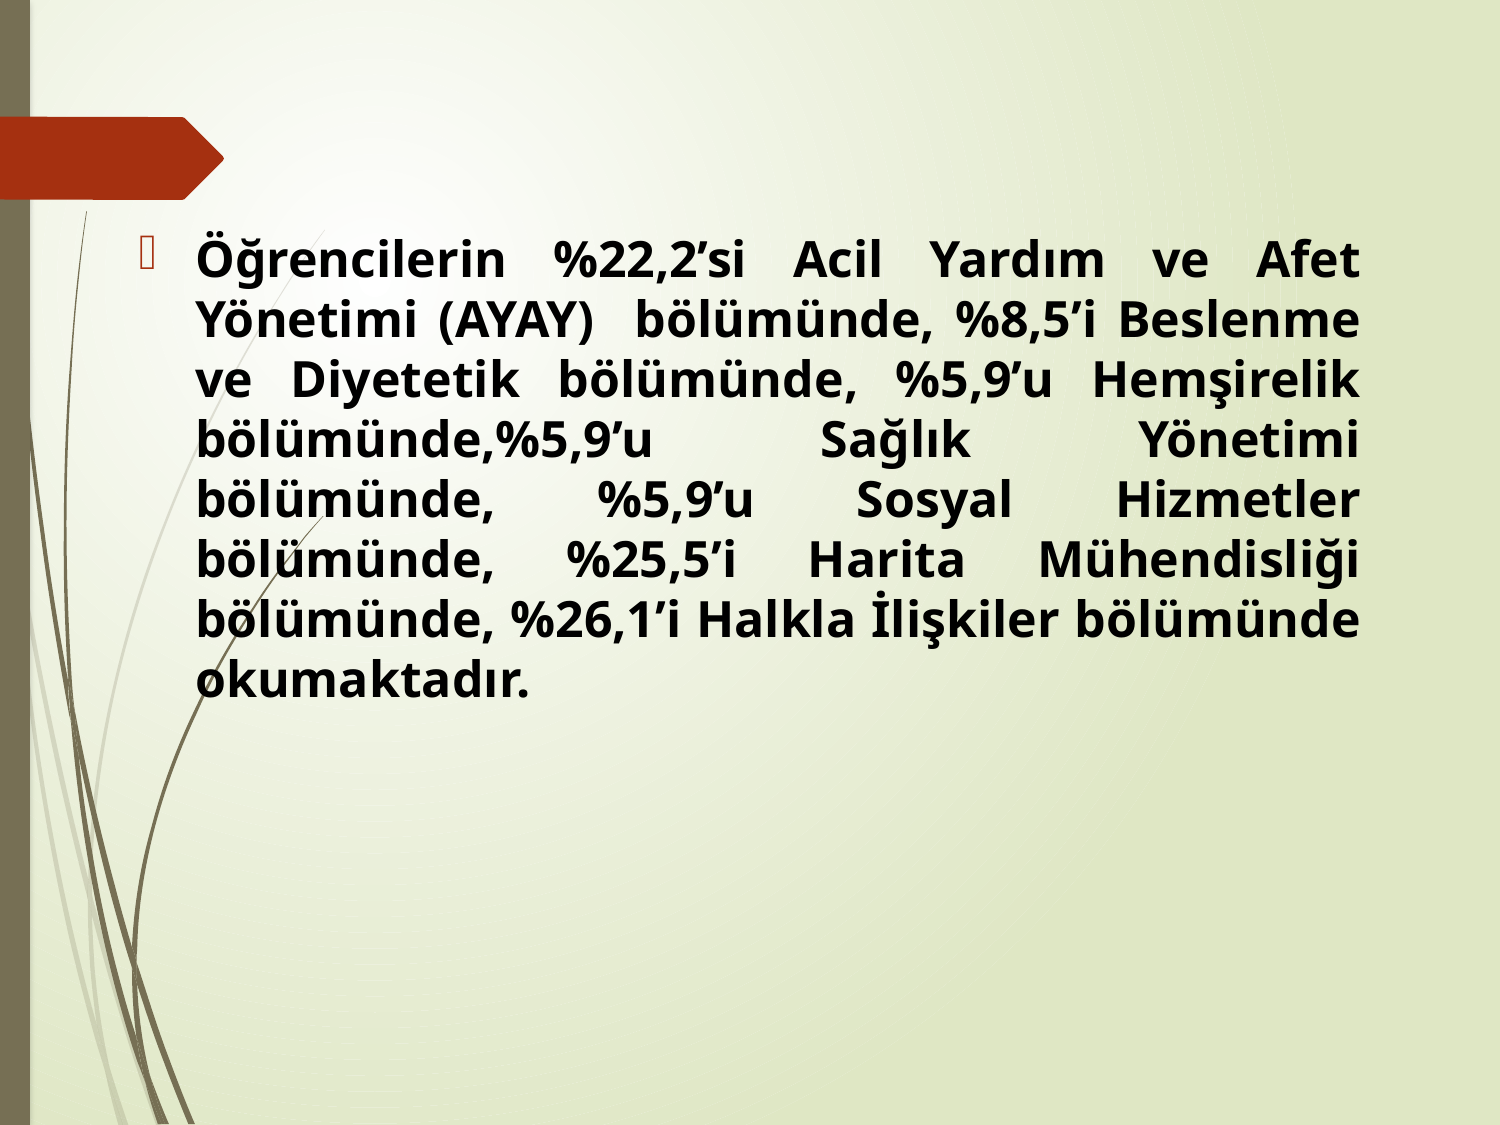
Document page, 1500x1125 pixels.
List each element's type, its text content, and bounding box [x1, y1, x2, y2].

list Öğrencilerin %22,2’si Acil Yardım ve Afet Yönetimi (AYAY) bölümünde, %8,5’i Beslenme ve Diyetetik bölümünde, %5,9’u Hemşirelik bölümünde,%5,9’u Sağlık Yönetimi bölümünde, %5,9’u Sosyal Hizmetler bölümünde, %25,5’i Harita Mühendisliği bölümünde, %26,1’i Halkla İlişkiler bölümünde okumaktadır. [123, 219, 1377, 970]
